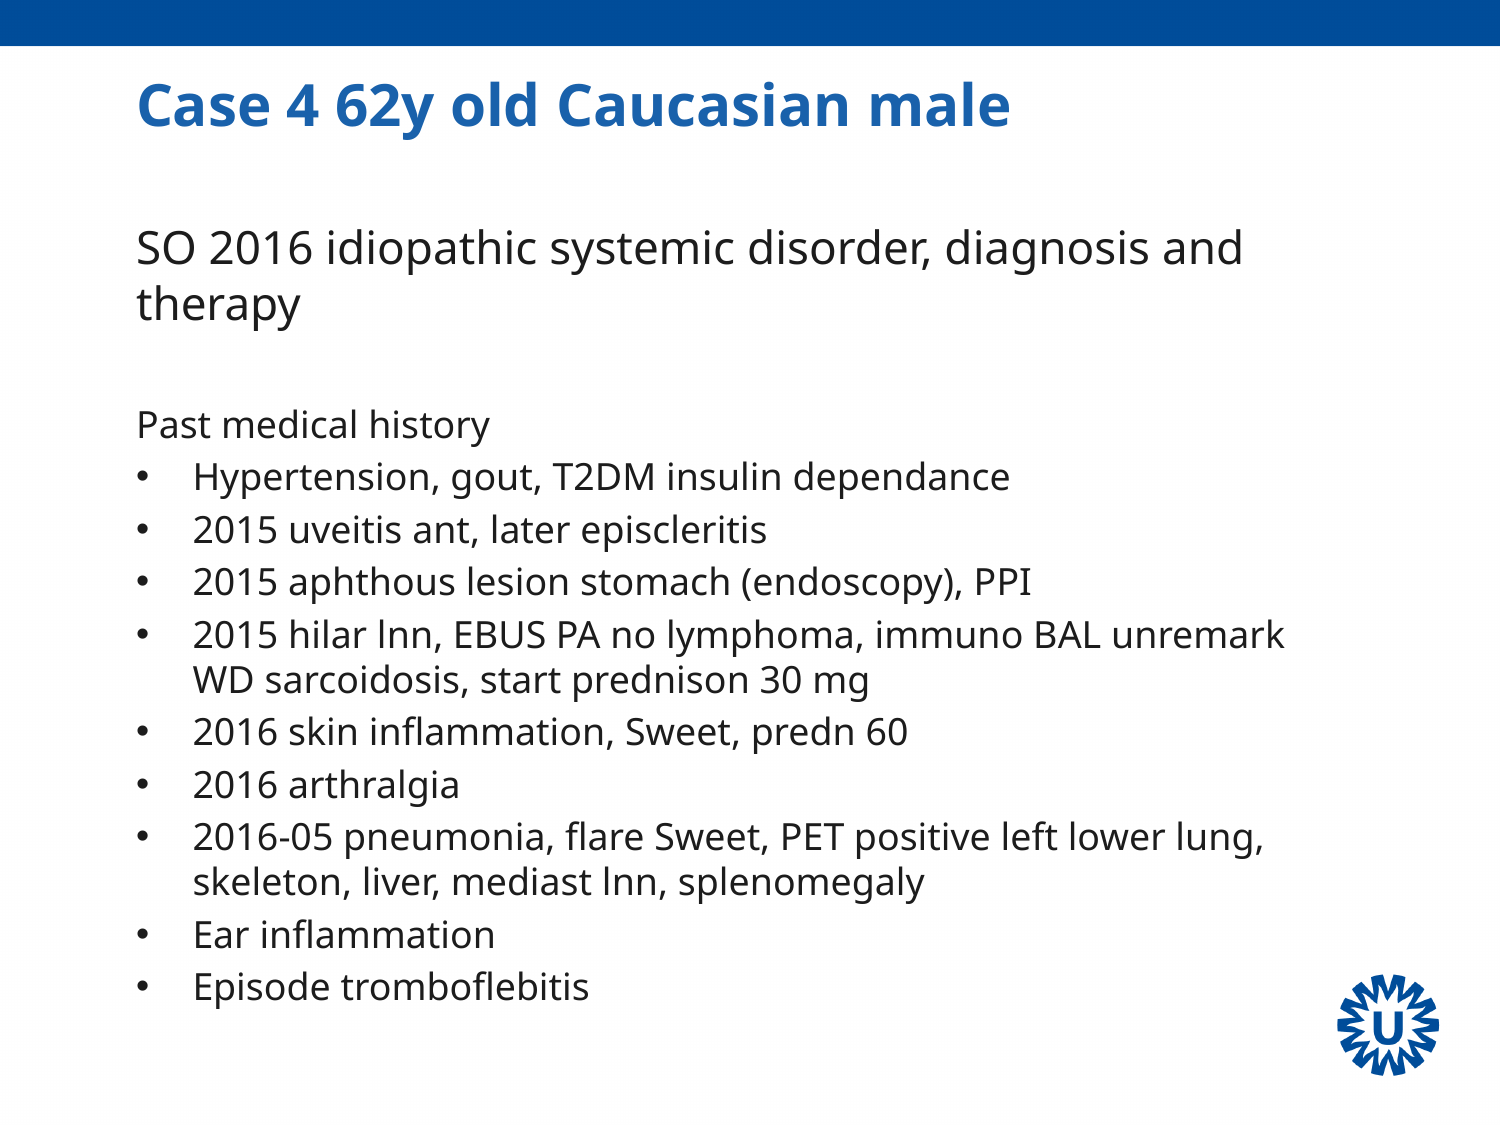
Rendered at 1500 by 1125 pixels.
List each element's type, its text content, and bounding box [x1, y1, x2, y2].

picture [0, 0, 1500, 1125]
title Case 4 62y old Caucasian male [121, 60, 1359, 195]
list SO 2016 idiopathic systemic disorder, diagnosis and therapy Past medical history Hypertension, gout, T2DM insulin dependance 2015 uveitis ant, later episcleritis 2015 aphthous lesion stomach (endoscopy), PPI 2015 hilar lnn, EBUS PA no lymphoma, immuno BAL unremark WD sarcoidosis, start prednison 30 mg 2016 skin inflammation, Sweet, predn 60 2016 arthralgia 2016-05 pneumonia, flare Sweet, PET positive left lower lung, skeleton, liver, mediast lnn, splenomegaly Ear inflammation Episode tromboflebitis [121, 211, 1359, 907]
